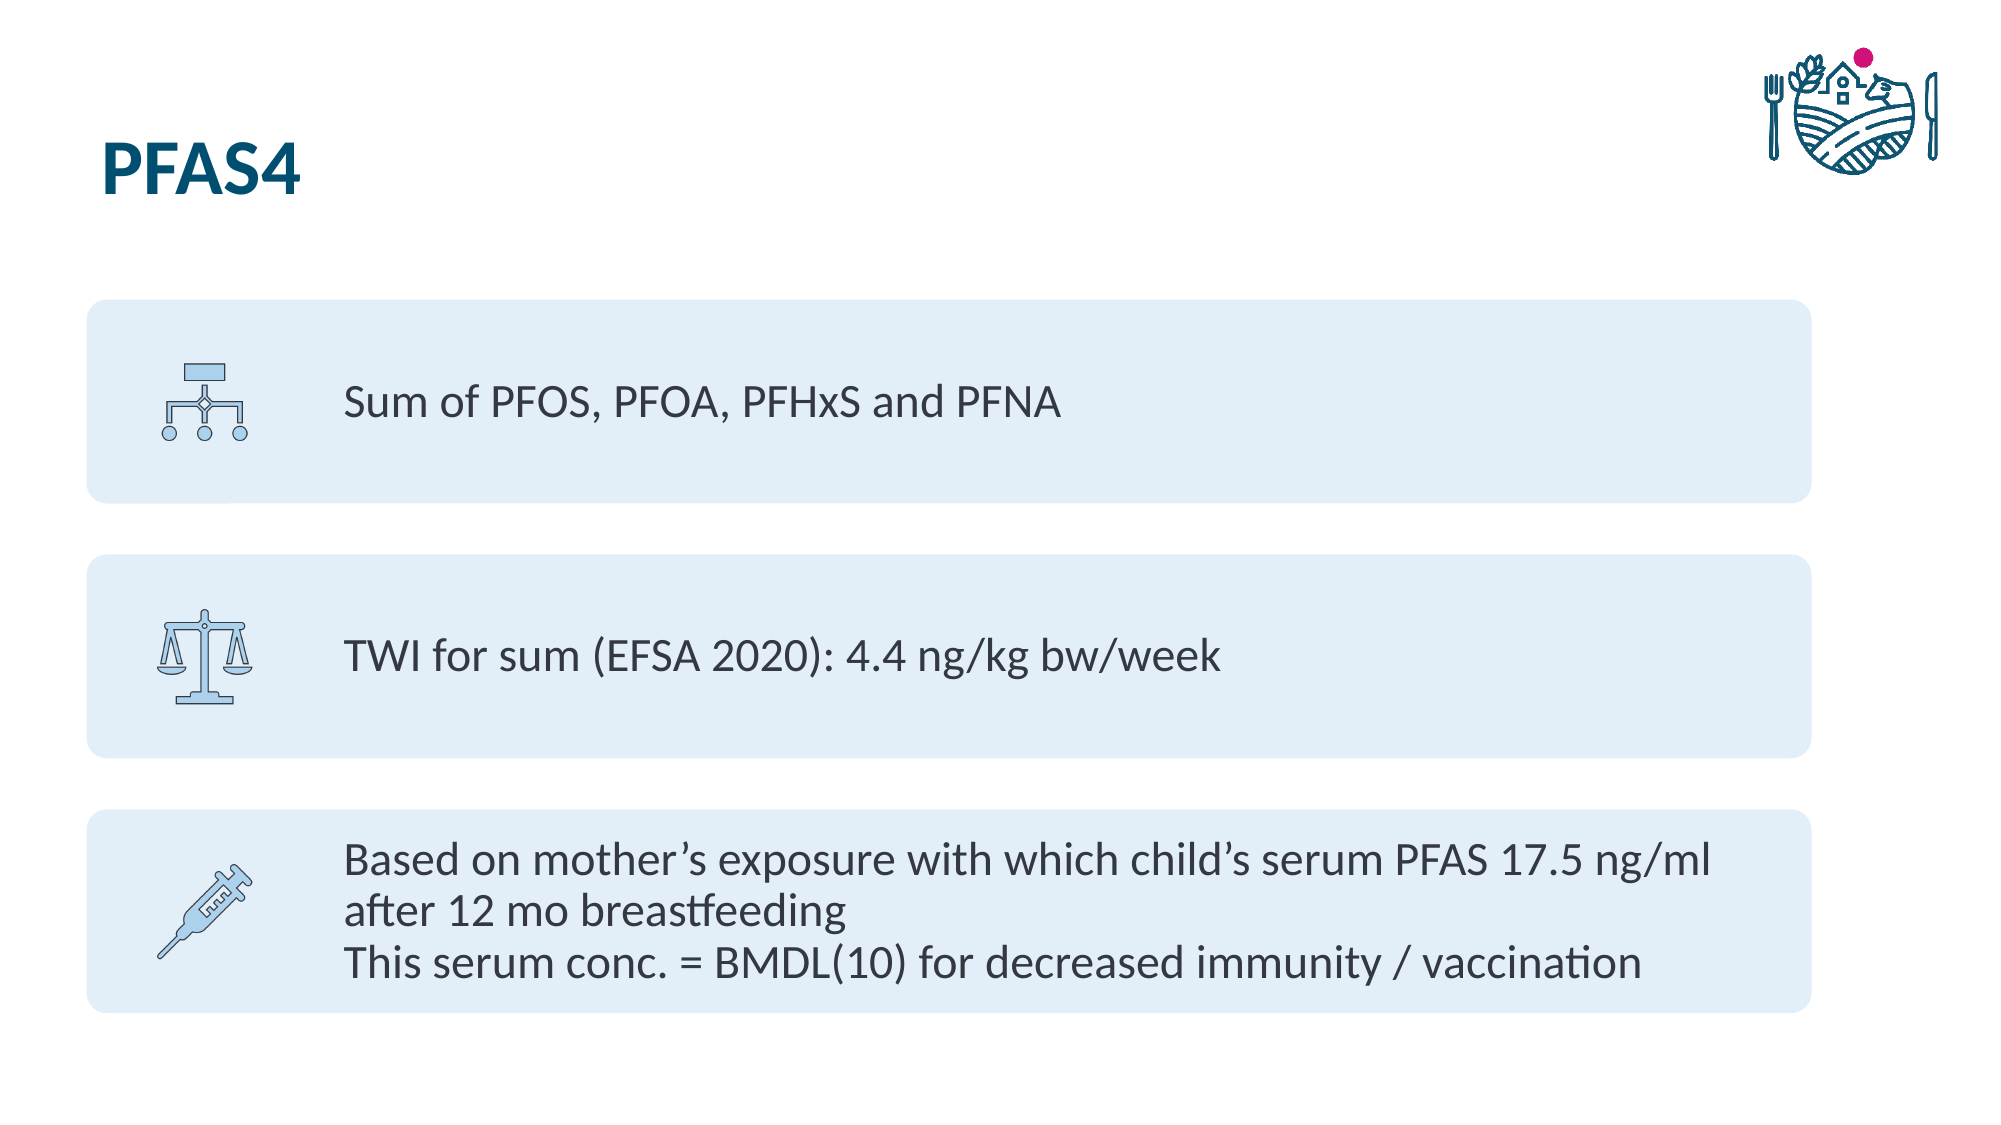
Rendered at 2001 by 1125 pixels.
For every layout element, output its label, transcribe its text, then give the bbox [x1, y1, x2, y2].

picture [1758, 32, 1945, 182]
title PFAS4 [86, 59, 1688, 278]
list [86, 299, 1812, 1014]
